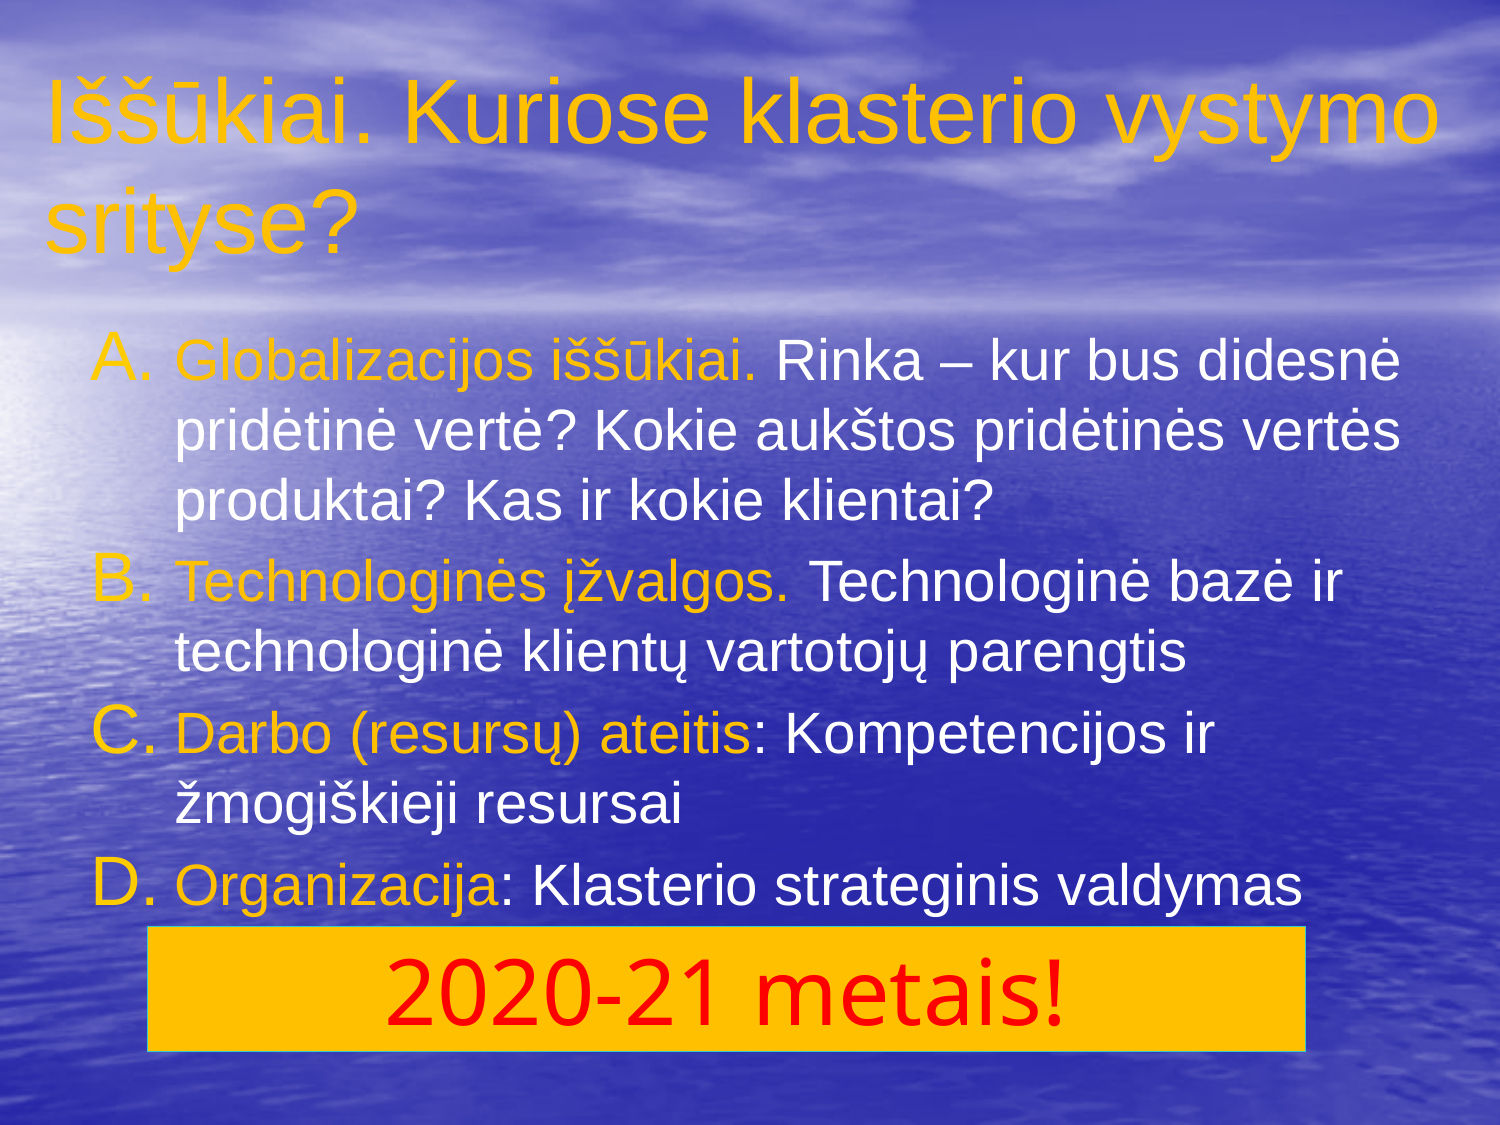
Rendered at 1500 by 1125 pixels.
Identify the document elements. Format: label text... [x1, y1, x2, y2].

list Globalizacijos iššūkiai. Rinka – kur bus didesnė pridėtinė vertė? Kokie aukštos pridėtinės vertės produktai? Kas ir kokie klientai? Technologinės įžvalgos. Technologinė bazė ir technologinė klientų vartotojų parengtis Darbo (resursų) ateitis: Kompetencijos ir žmogiškieji resursai Organizacija: Klasterio strateginis valdymas [74, 314, 1426, 990]
text_box 2020-21 metais! [147, 926, 1306, 1052]
title Iššūkiai. Kuriose klasterio vystymo srityse? [29, 47, 1471, 276]
